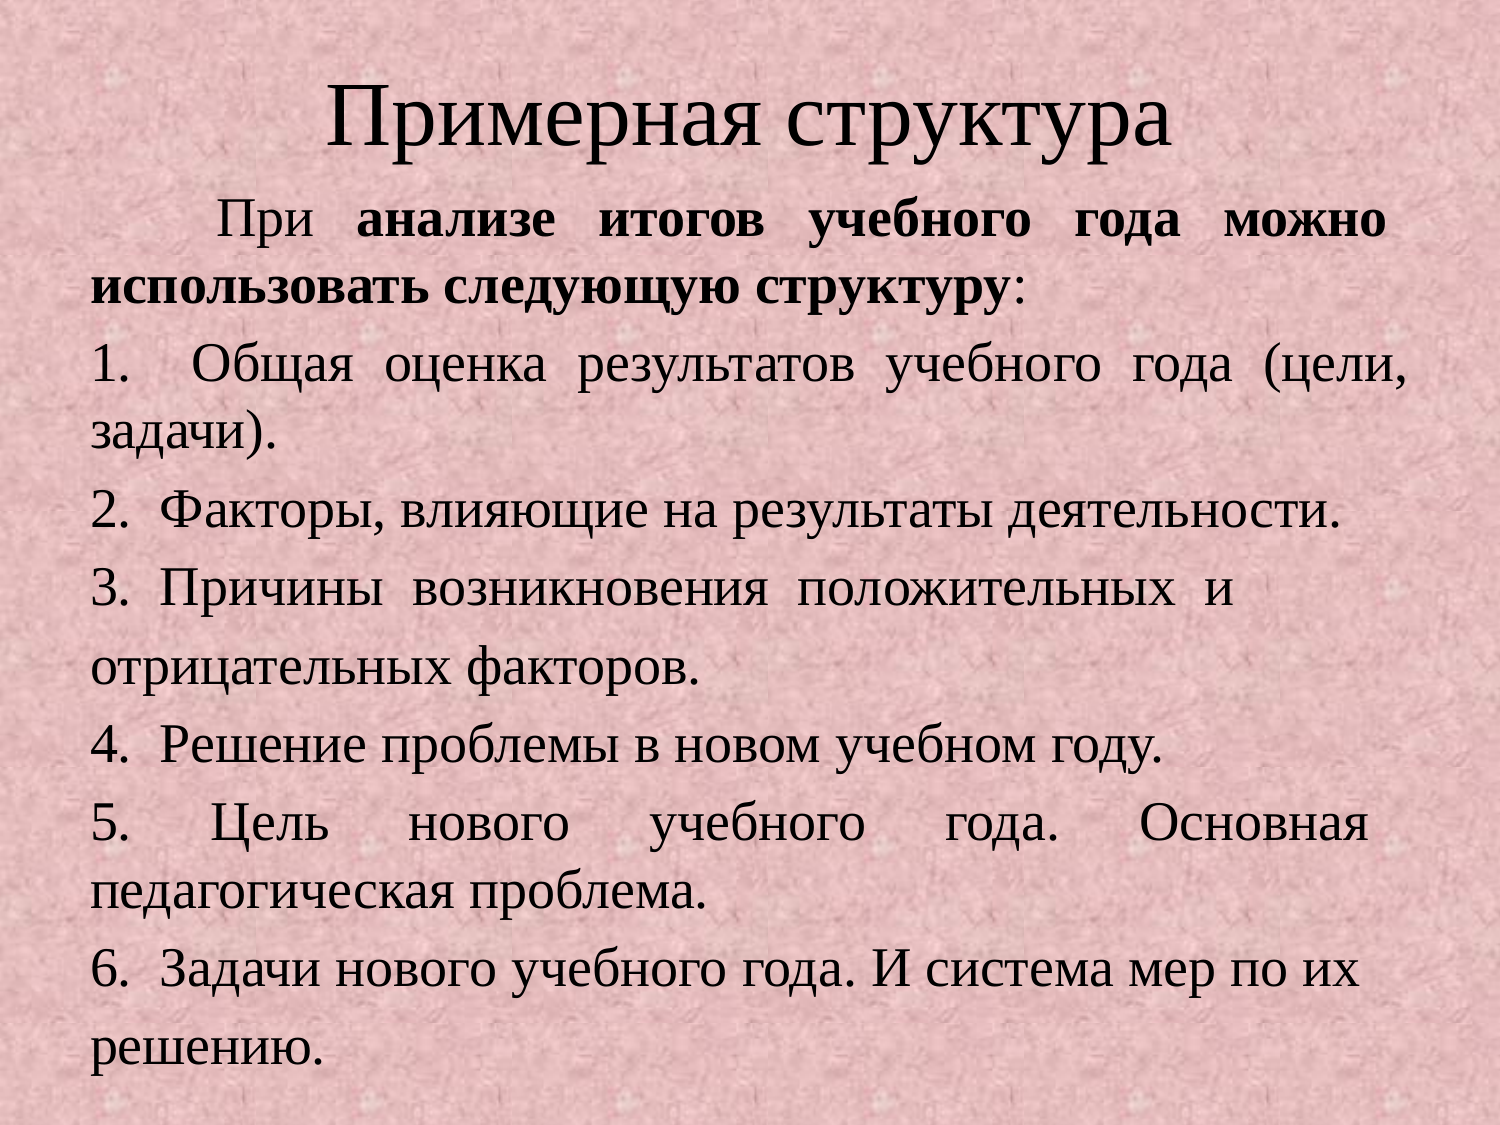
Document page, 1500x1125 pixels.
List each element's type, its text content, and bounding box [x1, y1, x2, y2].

list При анализе итогов учебного года можно использовать следующую структуру: 1. Общая оценка результатов учебного года (цели, задачи). 2. Факторы, влияющие на результаты деятельности. 3. Причины возникновения положительных и отрицательных факторов. 4. Решение проблемы в новом учебном году. 5. Цель нового учебного года. Основная педагогическая проблема. 6. Задачи нового учебного года. И система мер по их решению. [75, 172, 1425, 1094]
picture [0, 0, 1500, 1125]
title Примерная структура [75, 45, 1425, 172]
